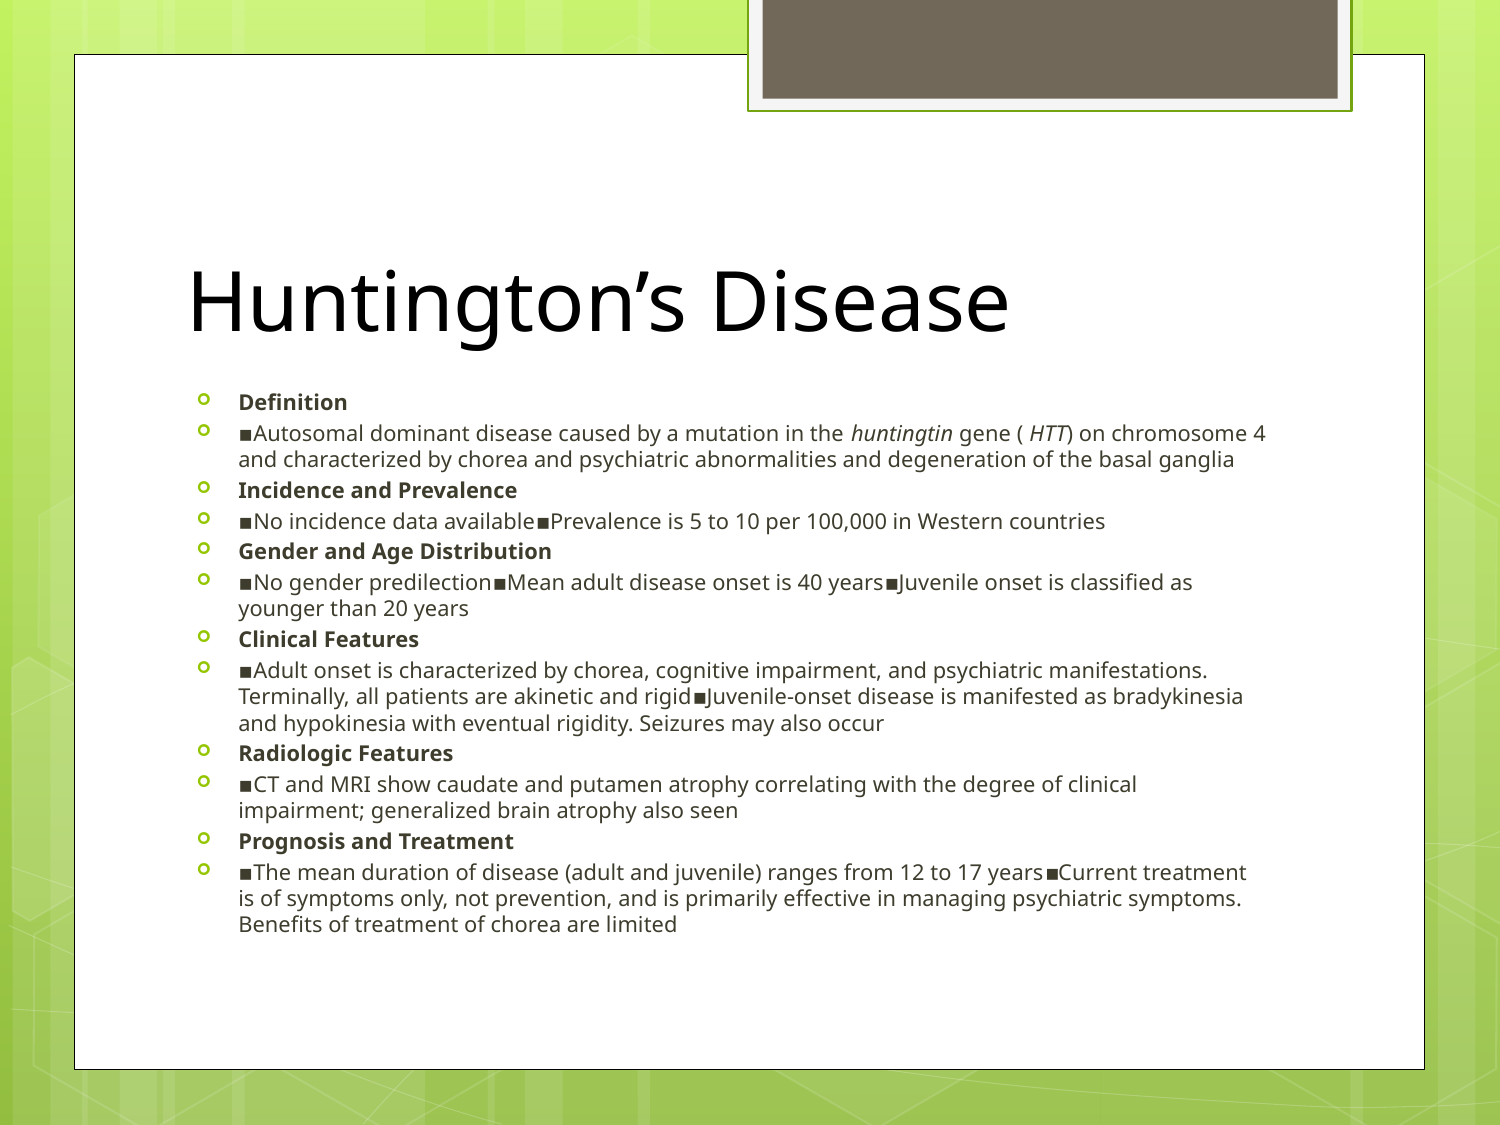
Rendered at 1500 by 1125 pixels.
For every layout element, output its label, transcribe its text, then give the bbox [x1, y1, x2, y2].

list Definition ▪Autosomal dominant disease caused by a mutation in the huntingtin gene ( HTT) on chromosome 4 and characterized by chorea and psychiatric abnormalities and degeneration of the basal ganglia Incidence and Prevalence ▪No incidence data available▪Prevalence is 5 to 10 per 100,000 in Western countries Gender and Age Distribution ▪No gender predilection▪Mean adult disease onset is 40 years▪Juvenile onset is classified as younger than 20 years Clinical Features ▪Adult onset is characterized by chorea, cognitive impairment, and psychiatric manifestations. Terminally, all patients are akinetic and rigid▪Juvenile-onset disease is manifested as bradykinesia and hypokinesia with eventual rigidity. Seizures may also occur Radiologic Features ▪CT and MRI show caudate and putamen atrophy correlating with the degree of clinical impairment; generalized brain atrophy also seen Prognosis and Treatment ▪The mean duration of disease (adult and juvenile) ranges from 12 to 17 years▪Current treatment is of symptoms only, not prevention, and is primarily effective in managing psychiatric symptoms. Benefits of treatment of chorea are limited [171, 381, 1283, 957]
title Huntington’s Disease [171, 168, 1324, 357]
